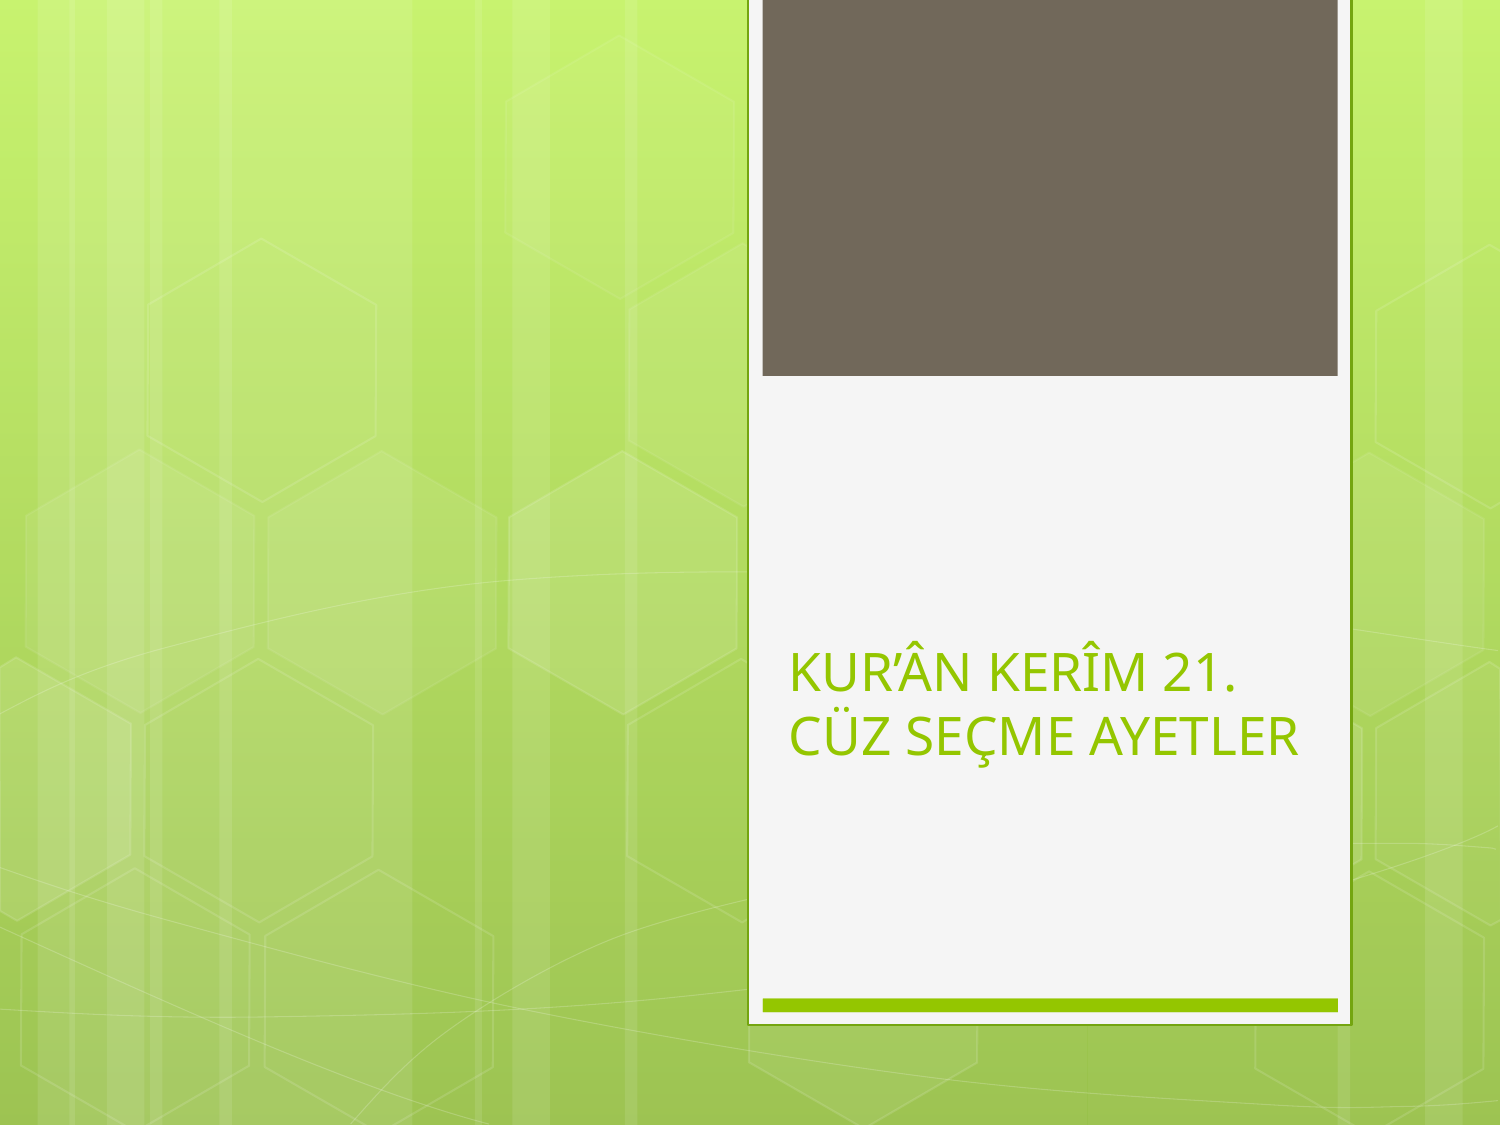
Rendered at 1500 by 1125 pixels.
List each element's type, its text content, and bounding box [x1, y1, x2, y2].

title KUR’ÂN KERÎM 21. CÜZ SEÇME AYETLER [773, 621, 1318, 901]
